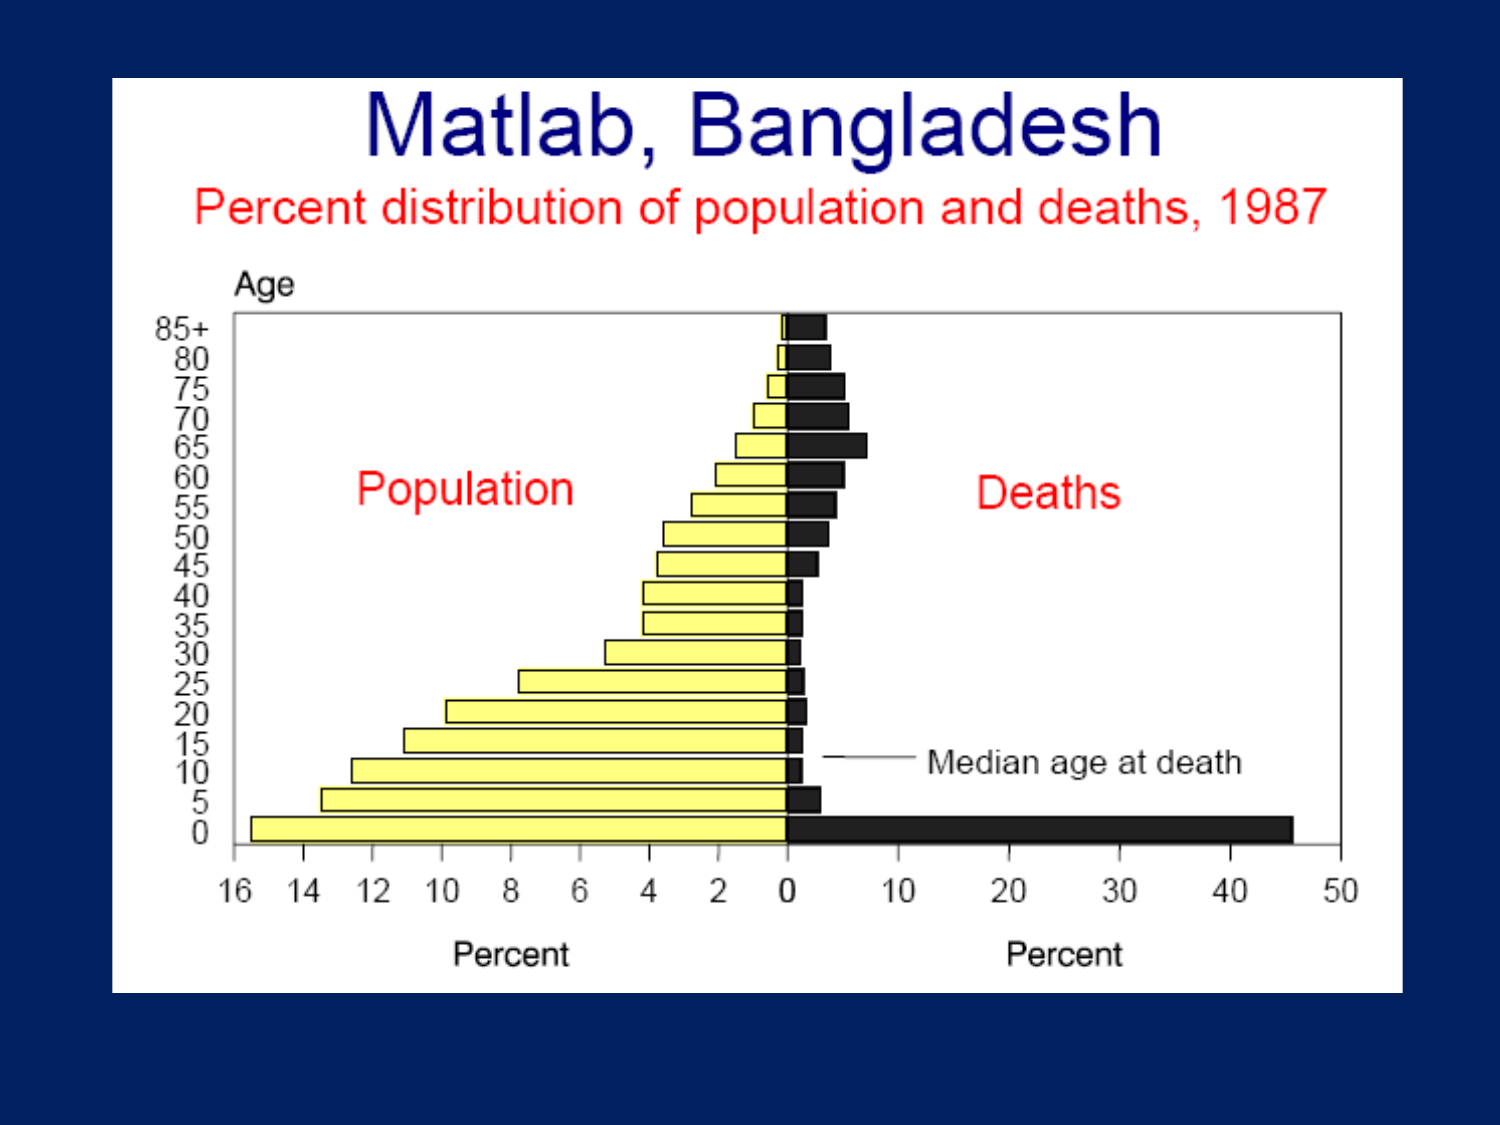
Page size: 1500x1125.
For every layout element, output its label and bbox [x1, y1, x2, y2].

picture [111, 77, 1403, 994]
